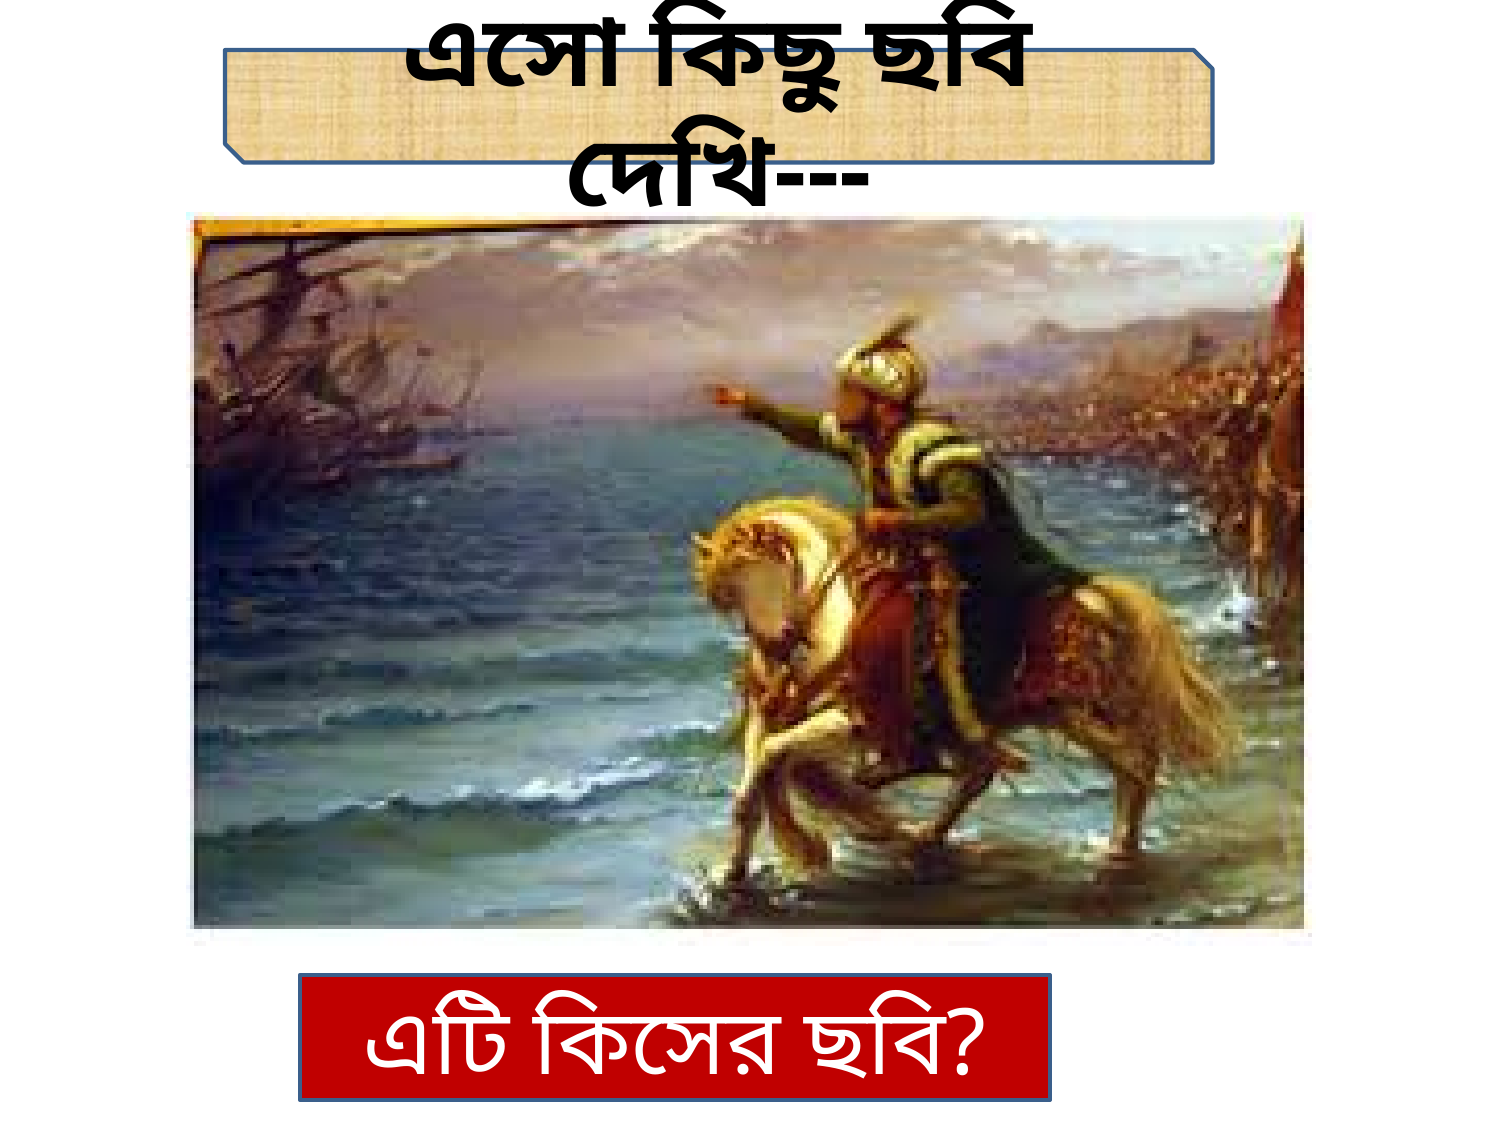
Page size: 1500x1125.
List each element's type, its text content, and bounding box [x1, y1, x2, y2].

picture [186, 212, 1326, 946]
text_box এসো কিছু ছবি দেখি--- [222, 47, 1215, 165]
text_box এটি কিসের ছবি? [298, 973, 1052, 1102]
